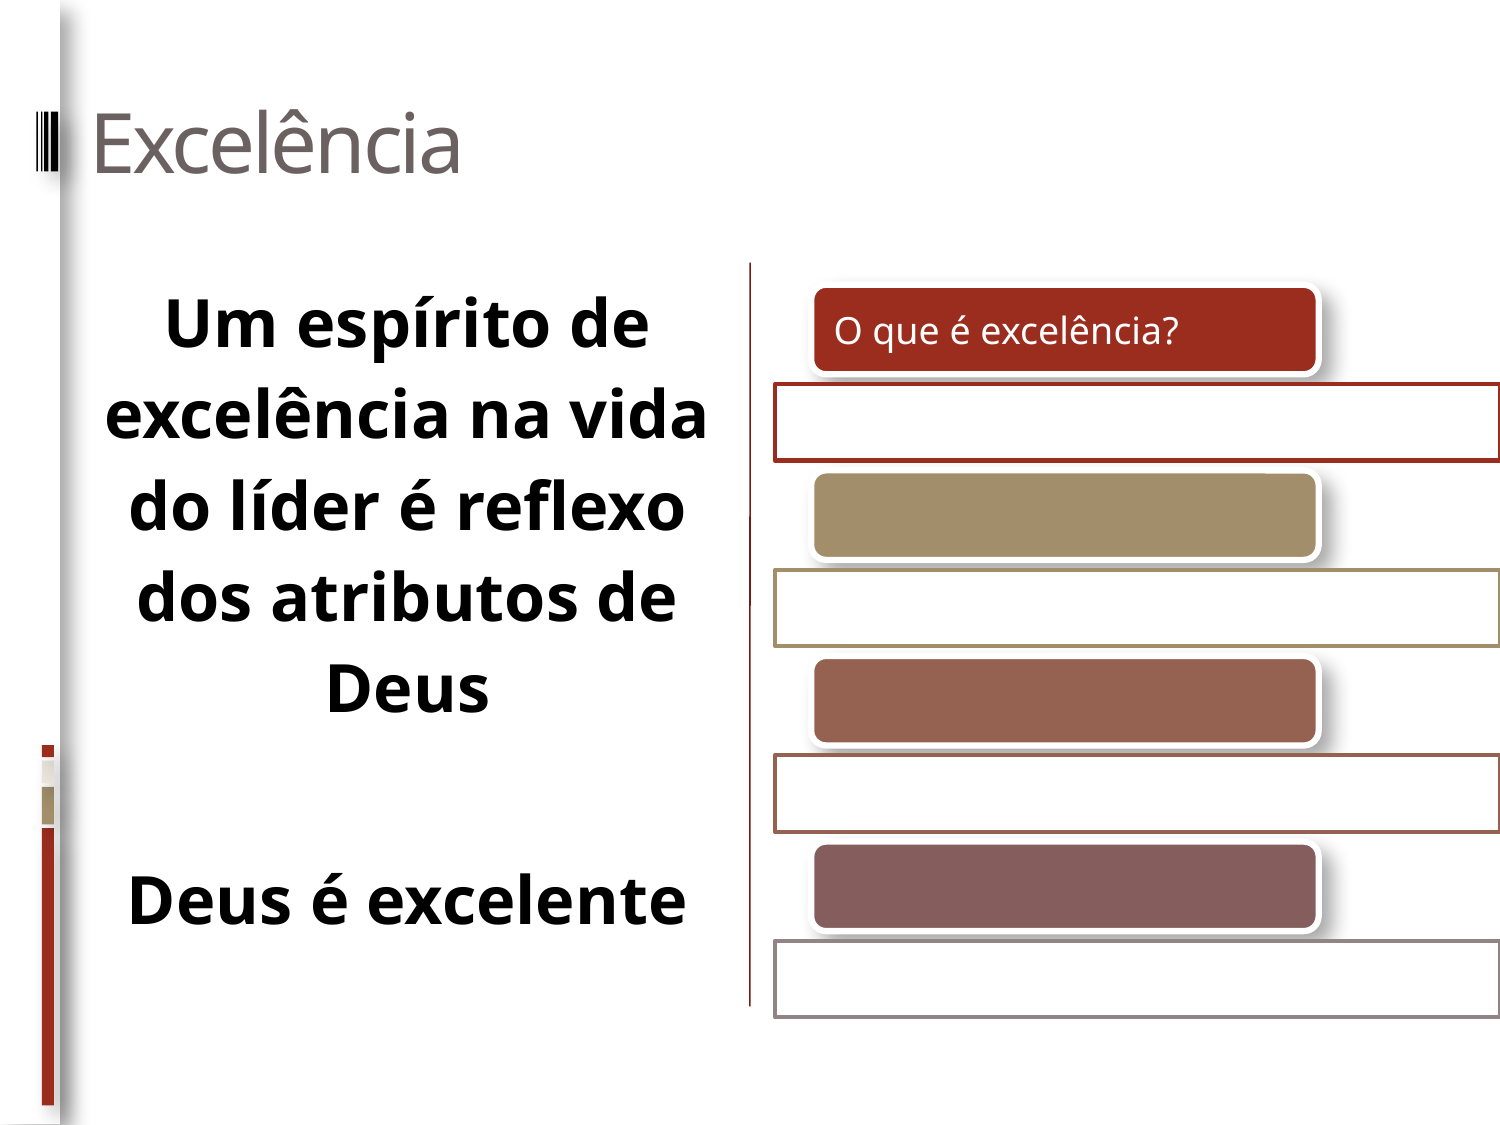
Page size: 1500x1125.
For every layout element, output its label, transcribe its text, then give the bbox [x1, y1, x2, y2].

title Excelência [75, 34, 1425, 247]
list Um espírito de excelência na vida do líder é reflexo dos atributos de Deus Deus é excelente [76, 262, 739, 1005]
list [774, 274, 1500, 1018]
